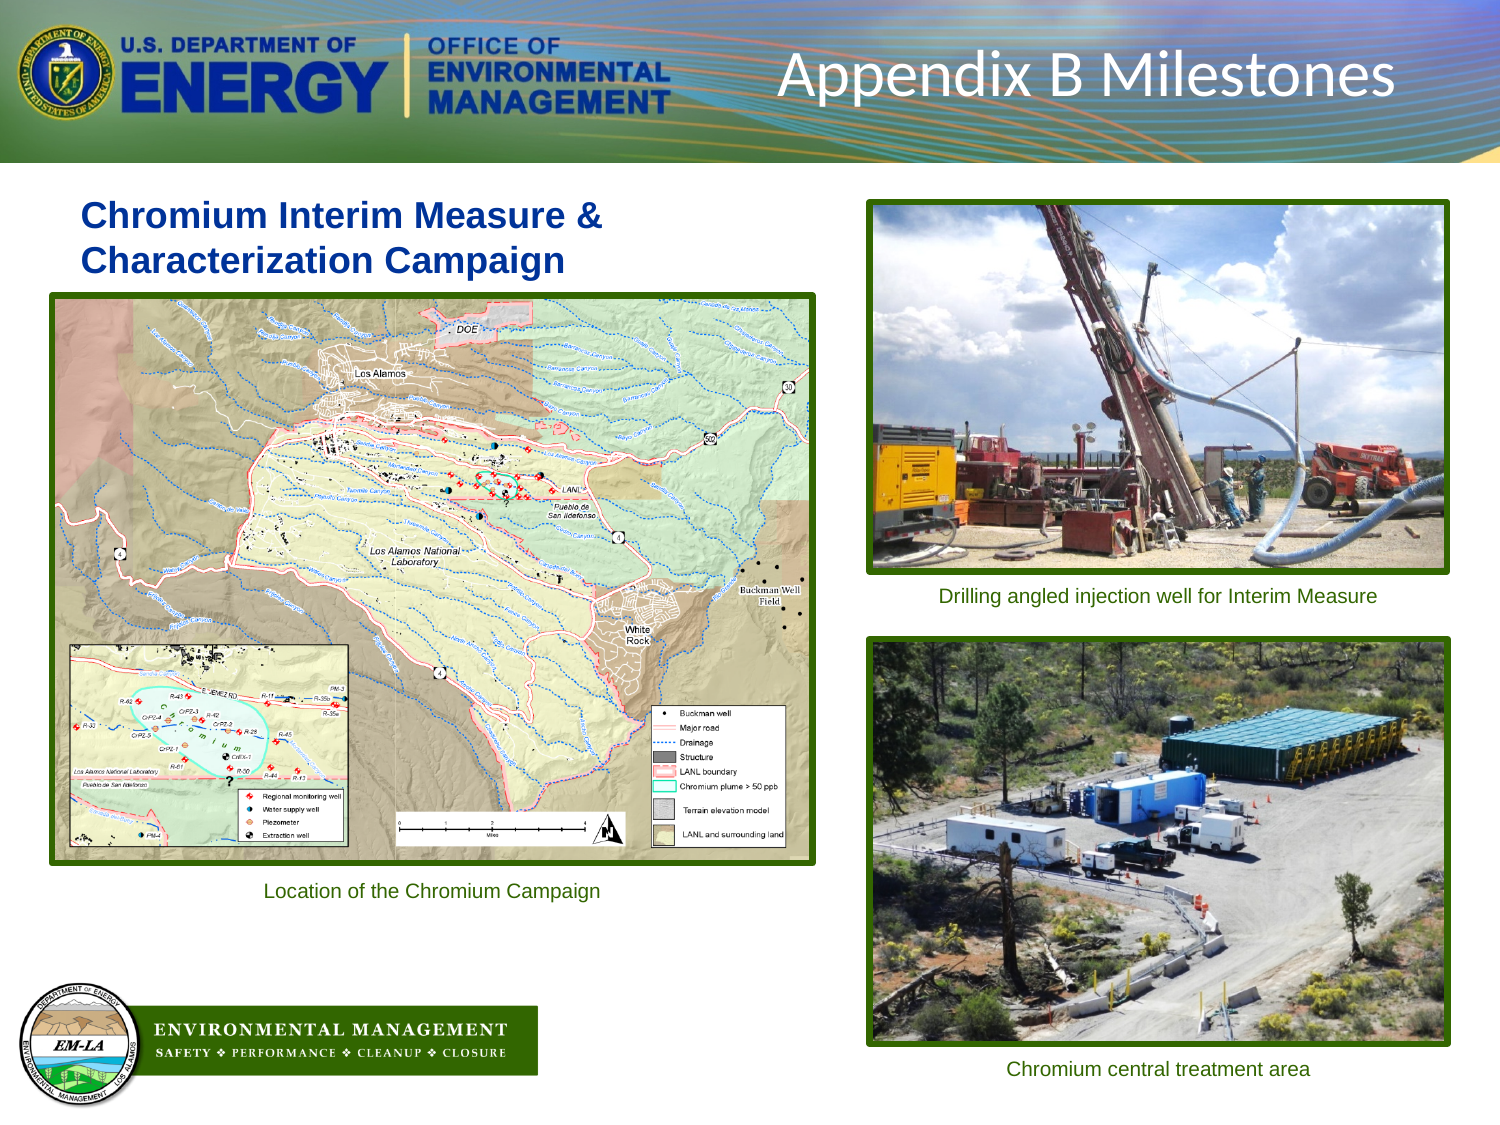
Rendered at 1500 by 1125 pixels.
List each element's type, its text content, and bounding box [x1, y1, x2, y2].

list Chromium Interim Measure & Characterization Campaign [65, 183, 833, 250]
picture [0, 0, 1500, 163]
text_box Location of the Chromium Campaign [55, 870, 810, 911]
picture [872, 205, 1445, 569]
title Appendix B Milestones [673, 28, 1500, 111]
picture [54, 298, 810, 861]
picture [12, 975, 543, 1111]
text_box Drilling angled injection well for Interim Measure [872, 575, 1444, 616]
text_box Chromium central treatment area [872, 1049, 1445, 1088]
picture [872, 641, 1445, 1041]
